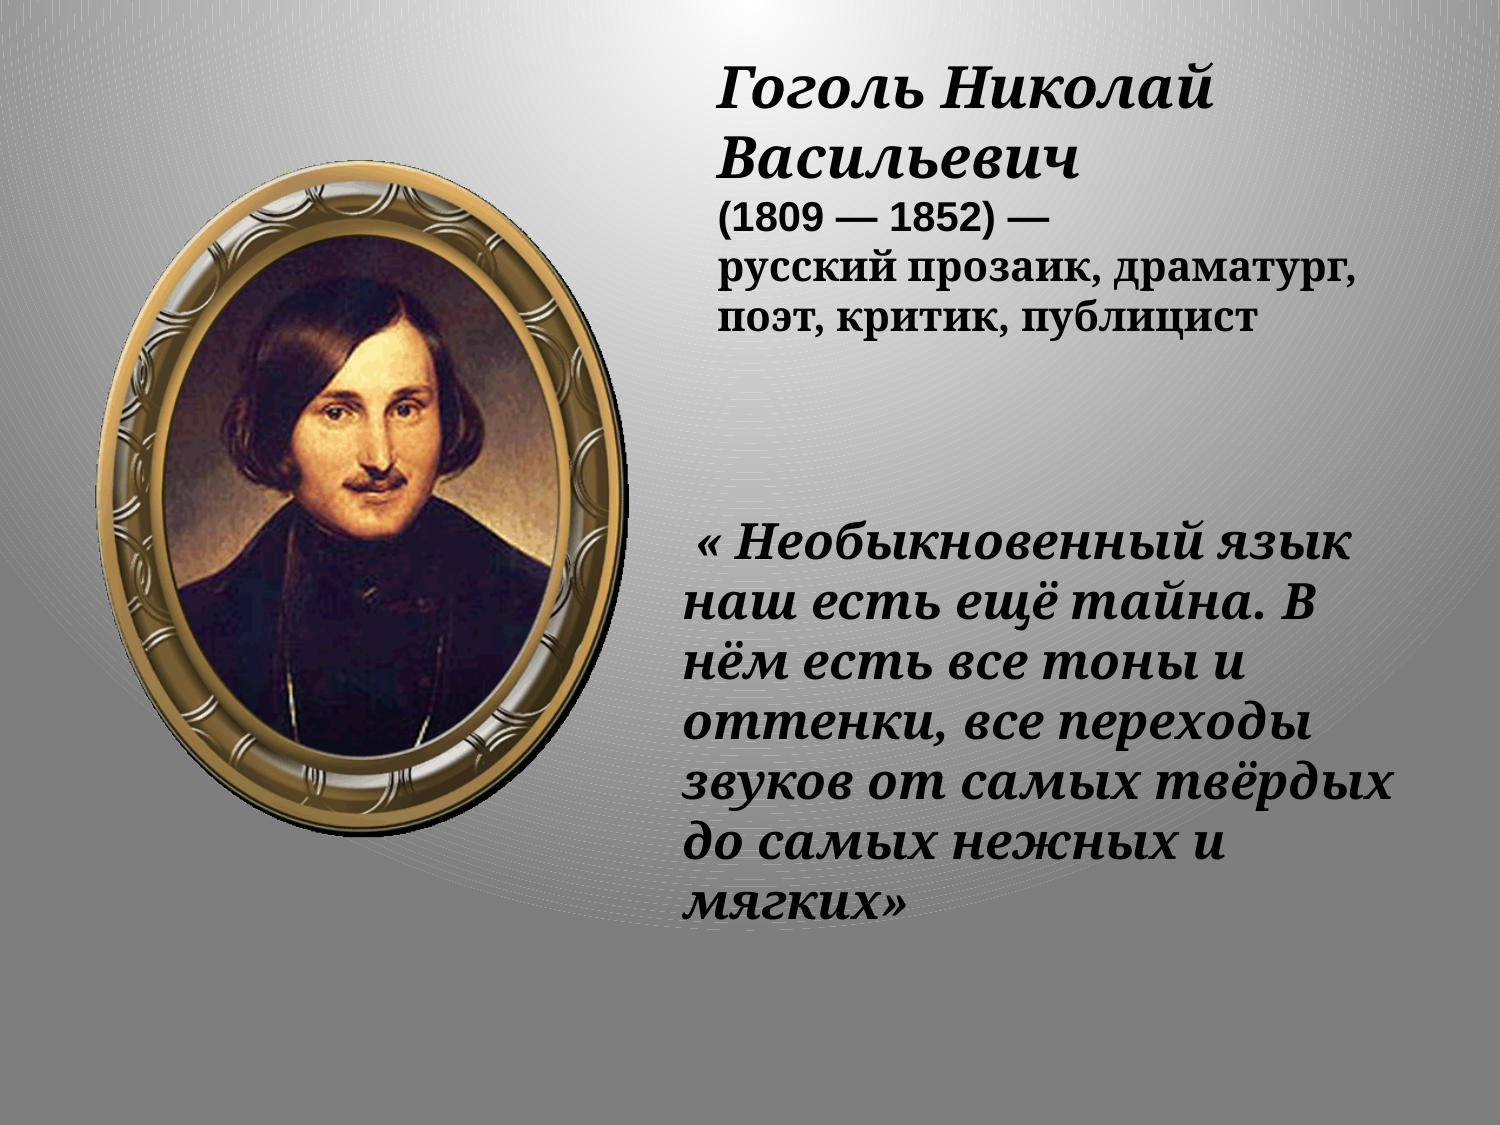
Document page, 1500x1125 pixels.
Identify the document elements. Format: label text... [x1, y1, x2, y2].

picture [88, 148, 641, 846]
text_box « Необыкновенный язык наш есть ещё тайна. В нём есть все тоны и оттенки, все переходы звуков от самых твёрдых до самых нежных и мягких» [667, 502, 1424, 937]
text_box Гоголь Николай Васильевич (1809 — 1852) — русский прозаик, драматург, поэт, критик, публицист [702, 42, 1436, 348]
